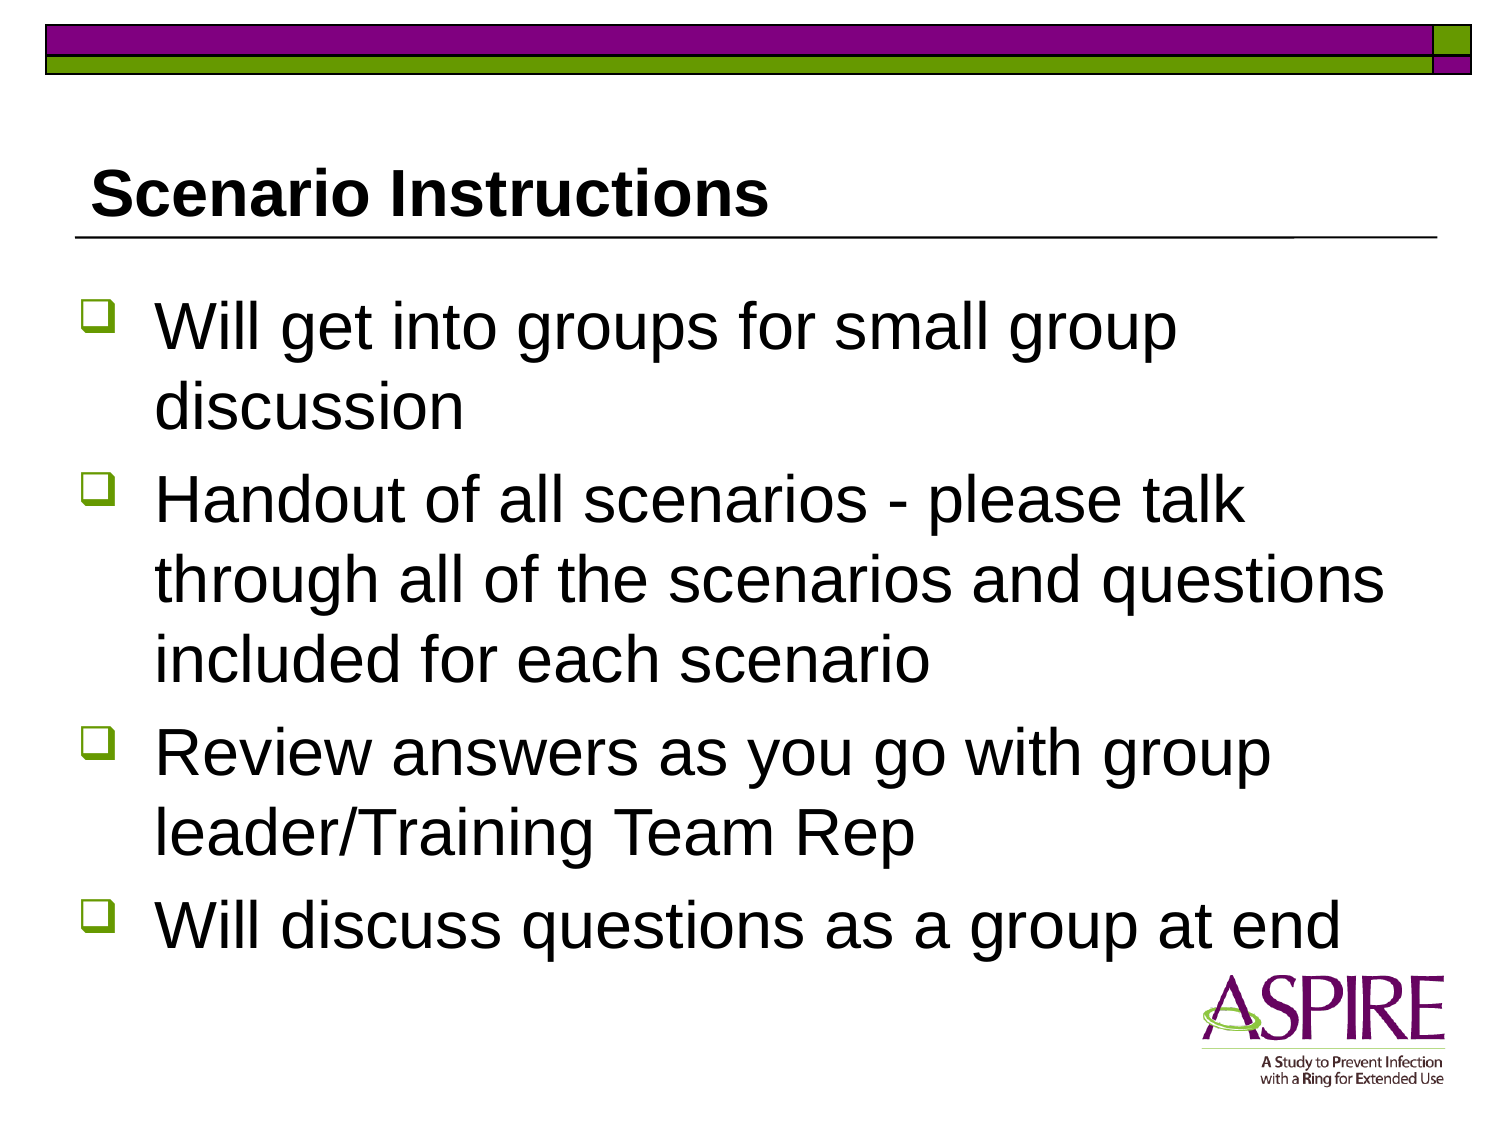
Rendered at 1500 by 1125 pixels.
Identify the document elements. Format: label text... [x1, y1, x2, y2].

picture [1187, 947, 1463, 1101]
title Scenario Instructions [74, 49, 1426, 238]
list Will get into groups for small group discussion Handout of all scenarios - please talk through all of the scenarios and questions included for each scenario Review answers as you go with group leader/Training Team Rep Will discuss questions as a group at end [62, 274, 1413, 1019]
